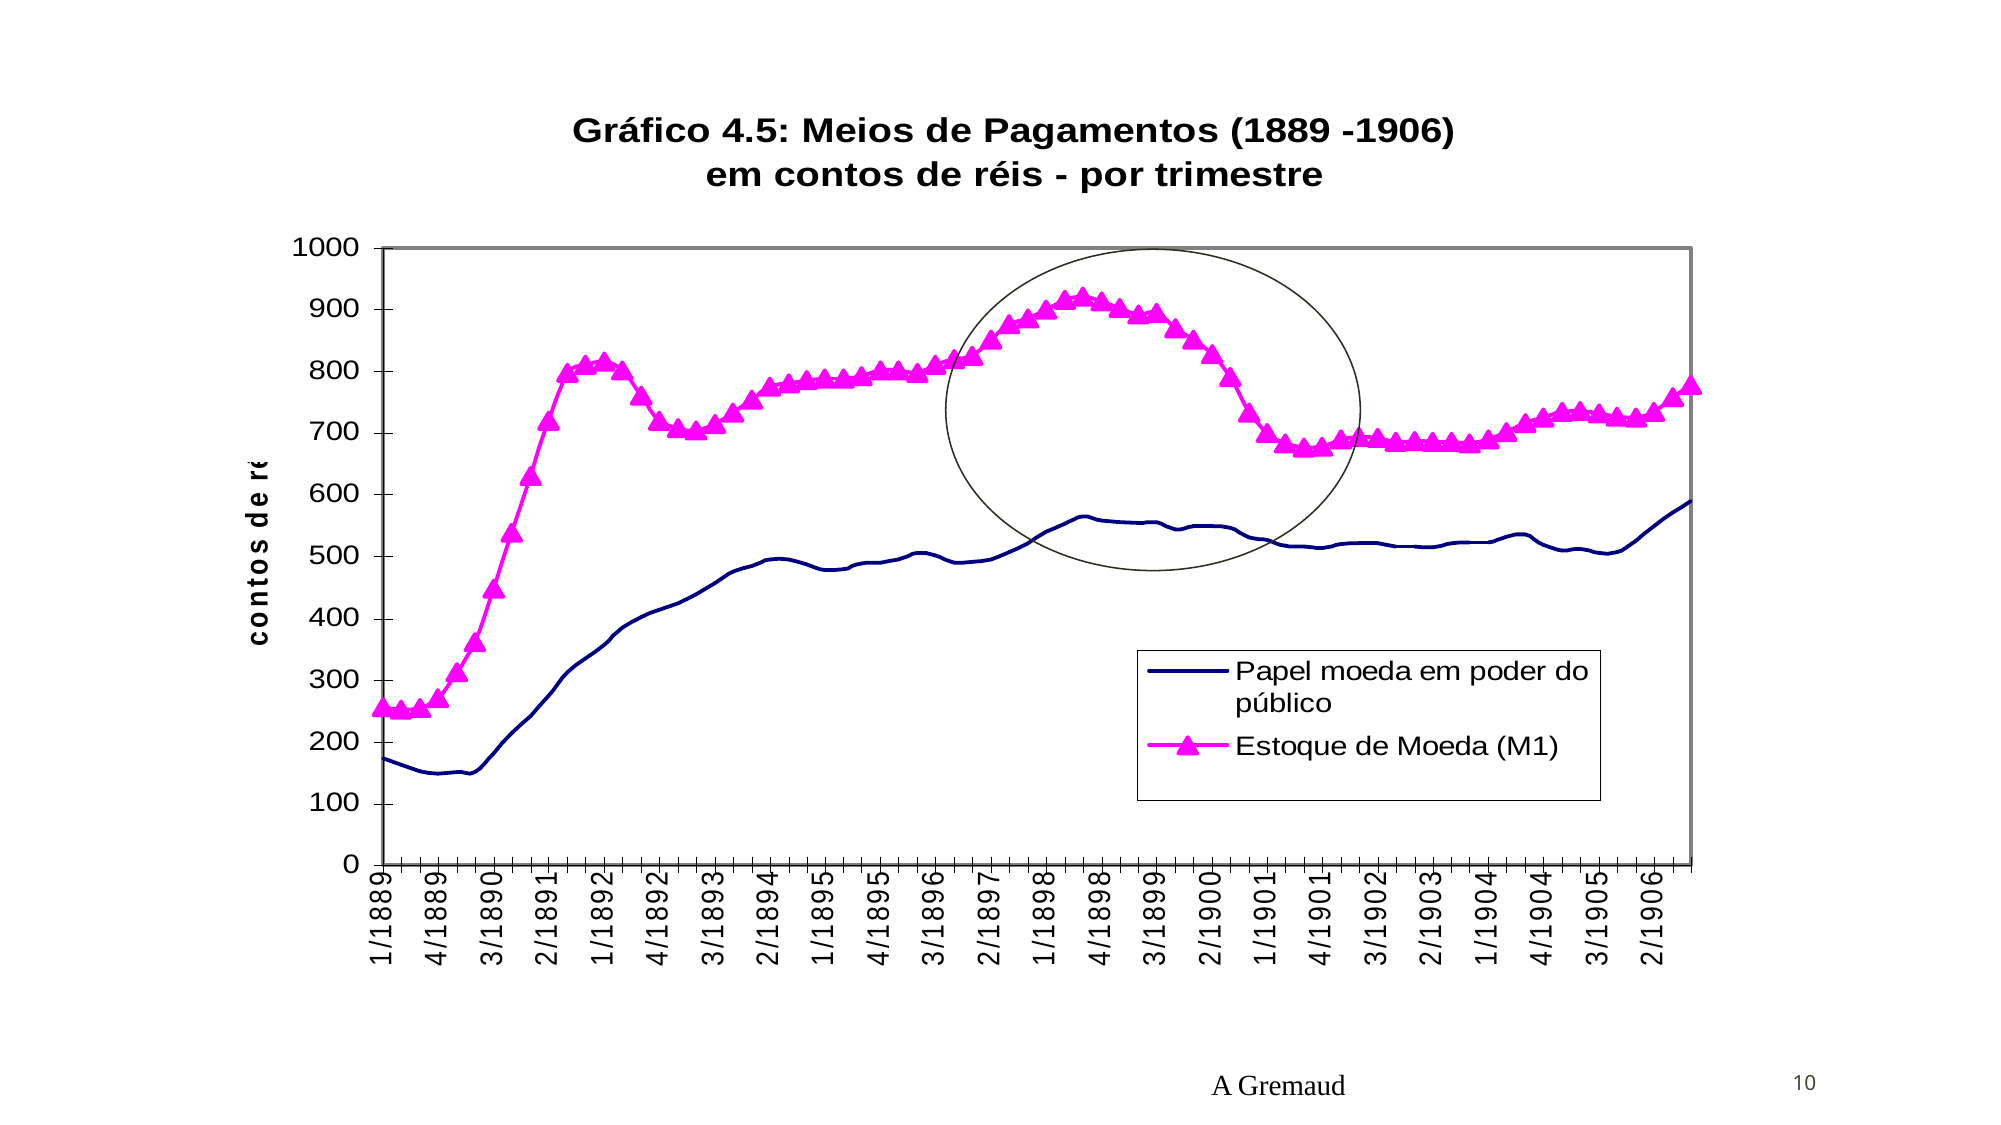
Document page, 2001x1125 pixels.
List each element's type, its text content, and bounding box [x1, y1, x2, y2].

picture [173, 89, 1845, 1030]
slide_number 10 [1777, 1061, 1938, 1107]
footer A Gremaud [794, 1061, 1763, 1107]
